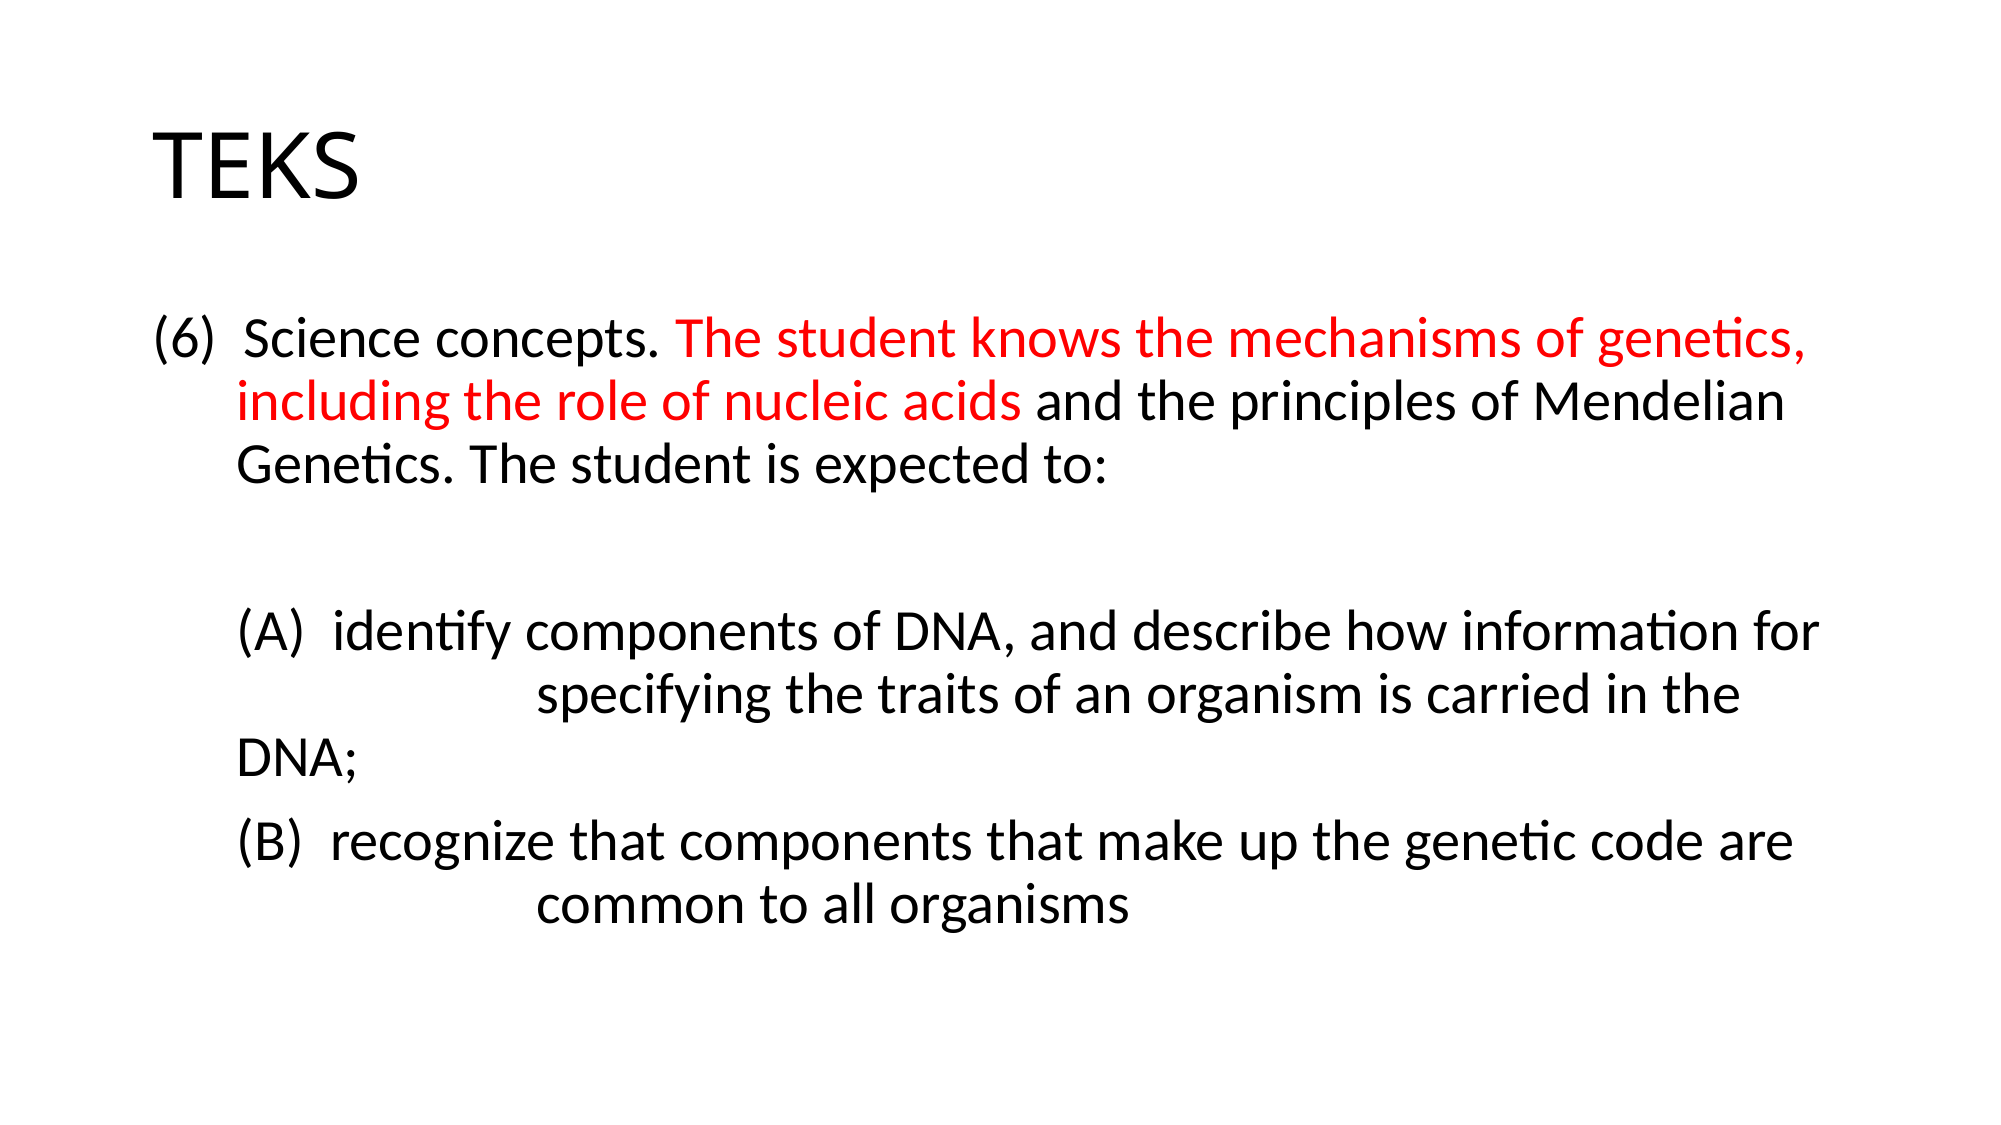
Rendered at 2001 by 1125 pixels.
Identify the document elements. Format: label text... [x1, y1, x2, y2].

list (6) Science concepts. The student knows the mechanisms of genetics, including the role of nucleic acids and the principles of Mendelian Genetics. The student is expected to: (A) identify components of DNA, and describe how information for specifying the traits of an organism is carried in the DNA; (B) recognize that components that make up the genetic code are common to all organisms [137, 299, 1863, 1014]
title TEKS [137, 59, 1863, 278]
